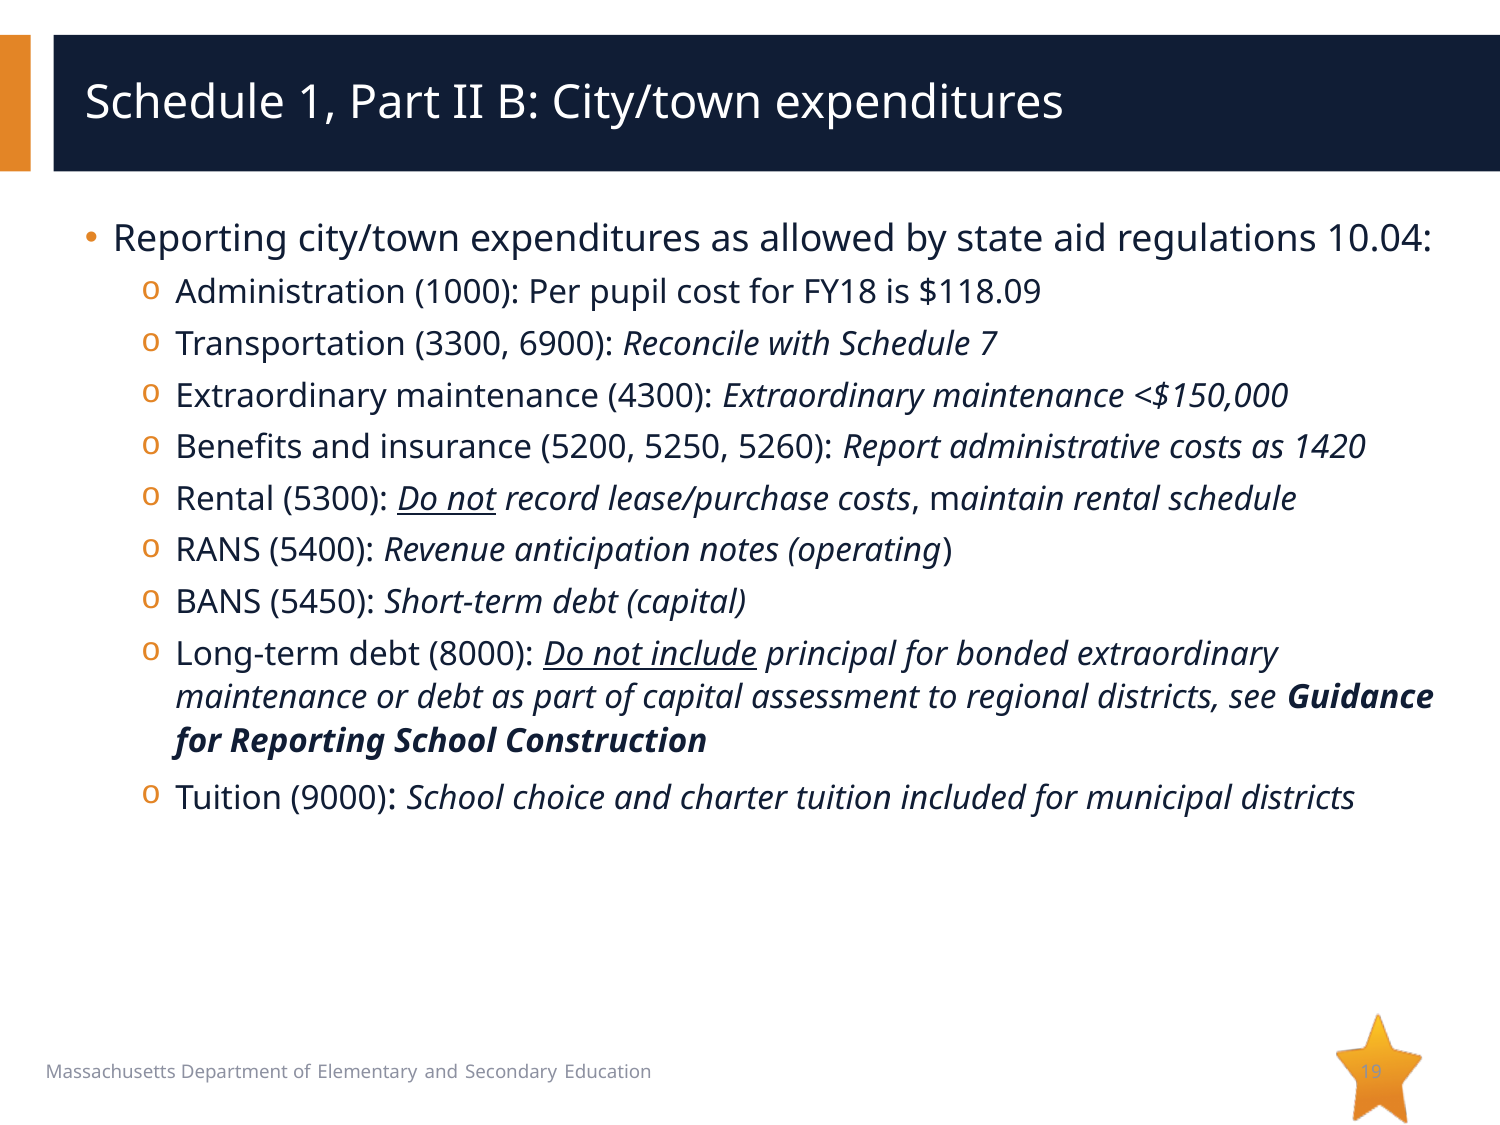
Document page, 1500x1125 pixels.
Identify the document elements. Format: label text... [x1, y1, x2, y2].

slide_number 19 [1059, 1042, 1397, 1103]
list Reporting city/town expenditures as allowed by state aid regulations 10.04: Administration (1000): Per pupil cost for FY18 is $118.09 Transportation (3300, 6900): Reconcile with Schedule 7 Extraordinary maintenance (4300): Extraordinary maintenance <$150,000 Benefits and insurance (5200, 5250, 5260): Report administrative costs as 1420 Rental (5300): Do not record lease/purchase costs, maintain rental schedule RANS (5400): Revenue anticipation notes (operating) BANS (5450): Short-term debt (capital) Long-term debt (8000): Do not include principal for bonded extraordinary maintenance or debt as part of capital assessment to regional districts, see Guidance for Reporting School Construction Tuition (9000): School choice and charter tuition included for municipal districts [69, 201, 1469, 1031]
picture [1330, 1031, 1433, 1125]
title Schedule 1, Part II B: City/town expenditures [69, 47, 1469, 159]
